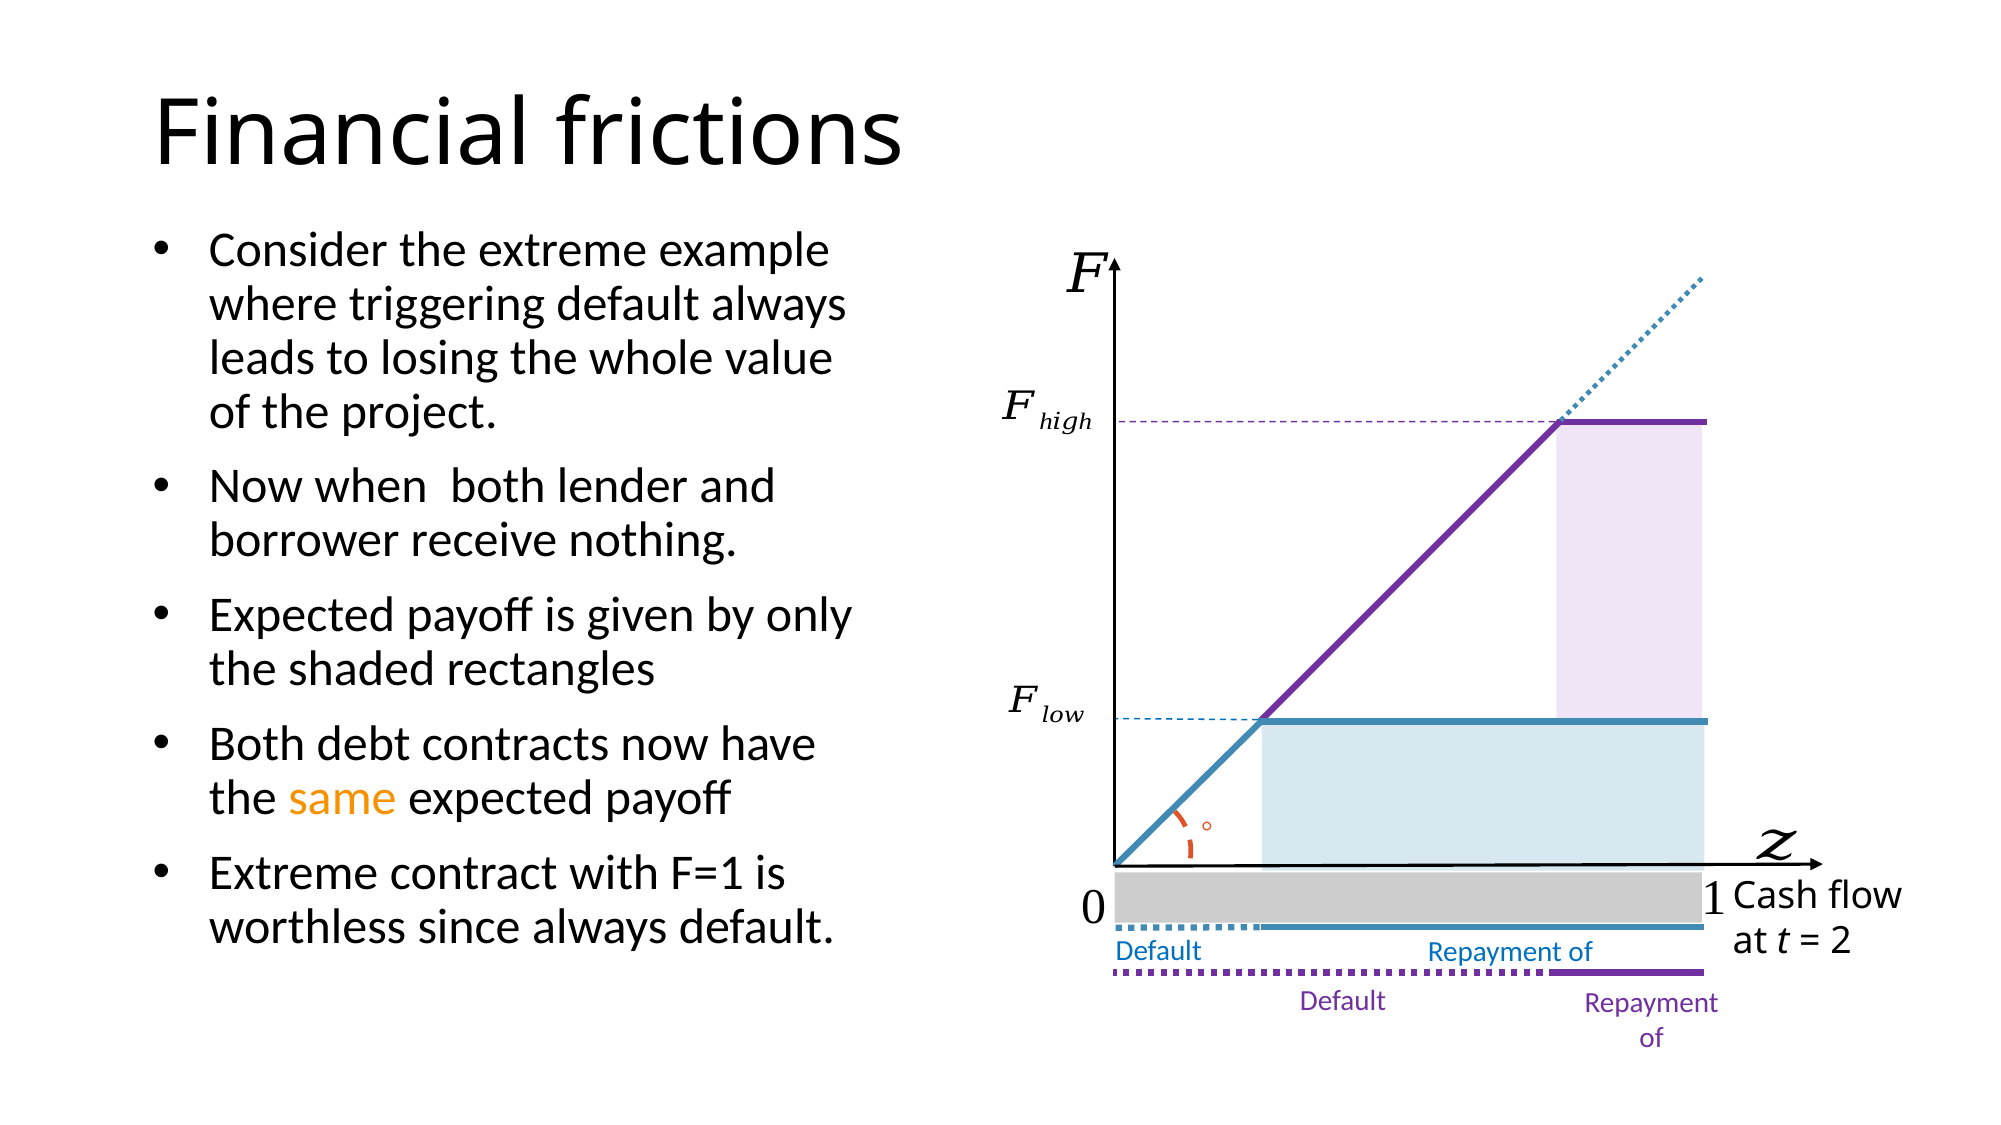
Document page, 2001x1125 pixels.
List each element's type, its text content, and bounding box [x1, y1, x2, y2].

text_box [999, 244, 1928, 1057]
title Financial frictions [137, 30, 1967, 192]
